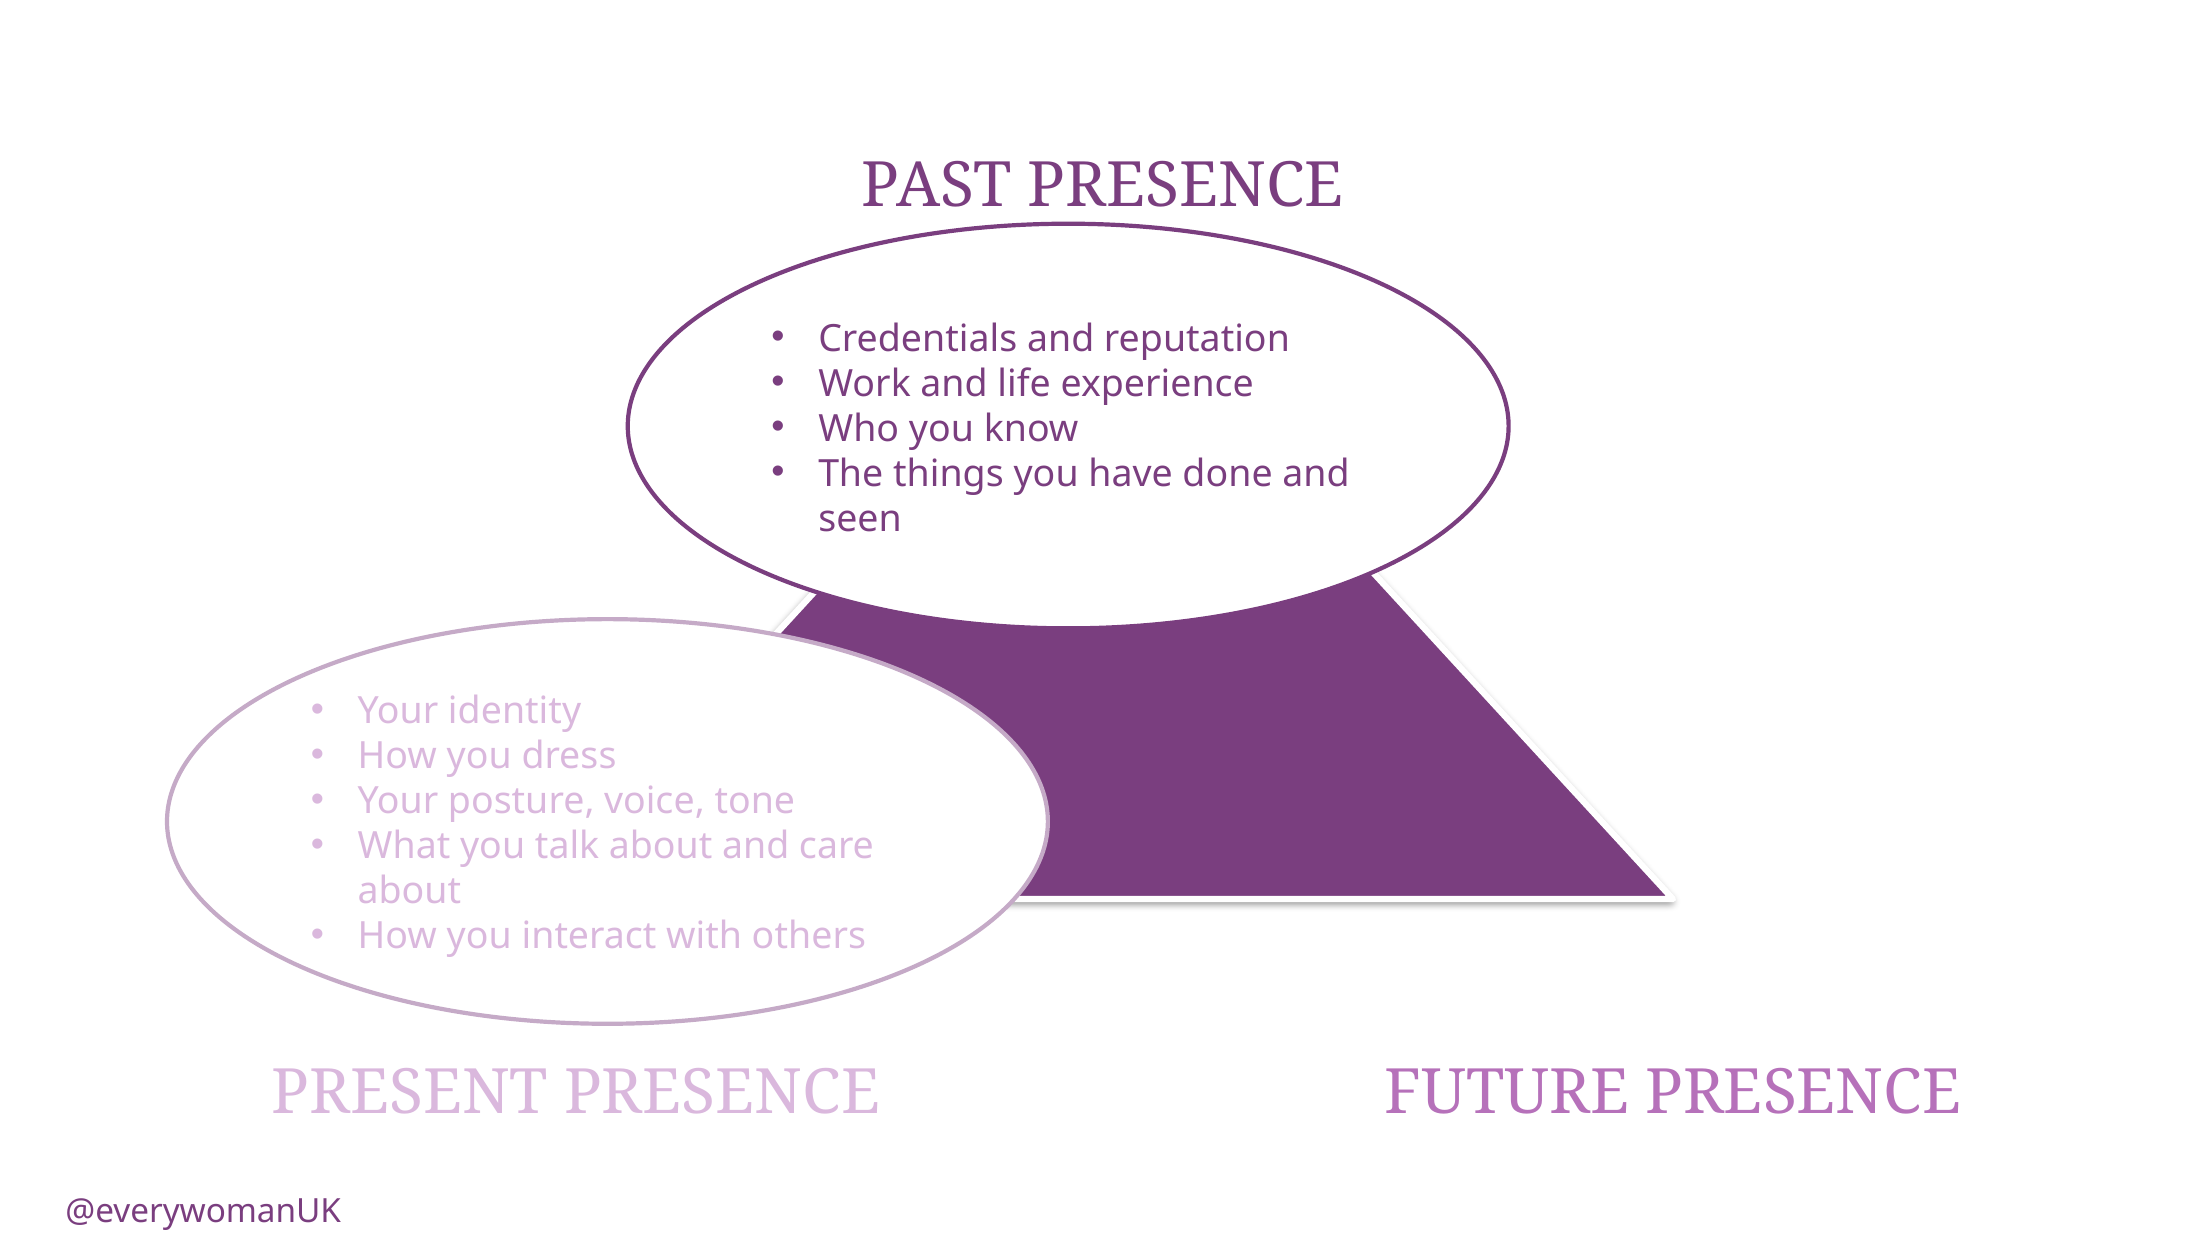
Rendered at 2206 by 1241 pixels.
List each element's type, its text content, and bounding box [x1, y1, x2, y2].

text_box Your identity How you dress Your posture, voice, tone What you talk about and care about How you interact with others [164, 617, 1050, 1026]
text_box PAST PRESENCE [440, 136, 1765, 288]
text_box [774, 573, 1676, 903]
text_box FUTURE PRESENCE [1011, 1044, 2206, 1196]
text_box PRESENT PRESENCE [0, 1044, 1011, 1196]
text_box @everywomanUK [65, 1181, 1318, 1241]
text_box Credentials and reputation Work and life experience Who you know The things you have done and seen [625, 288, 1511, 631]
